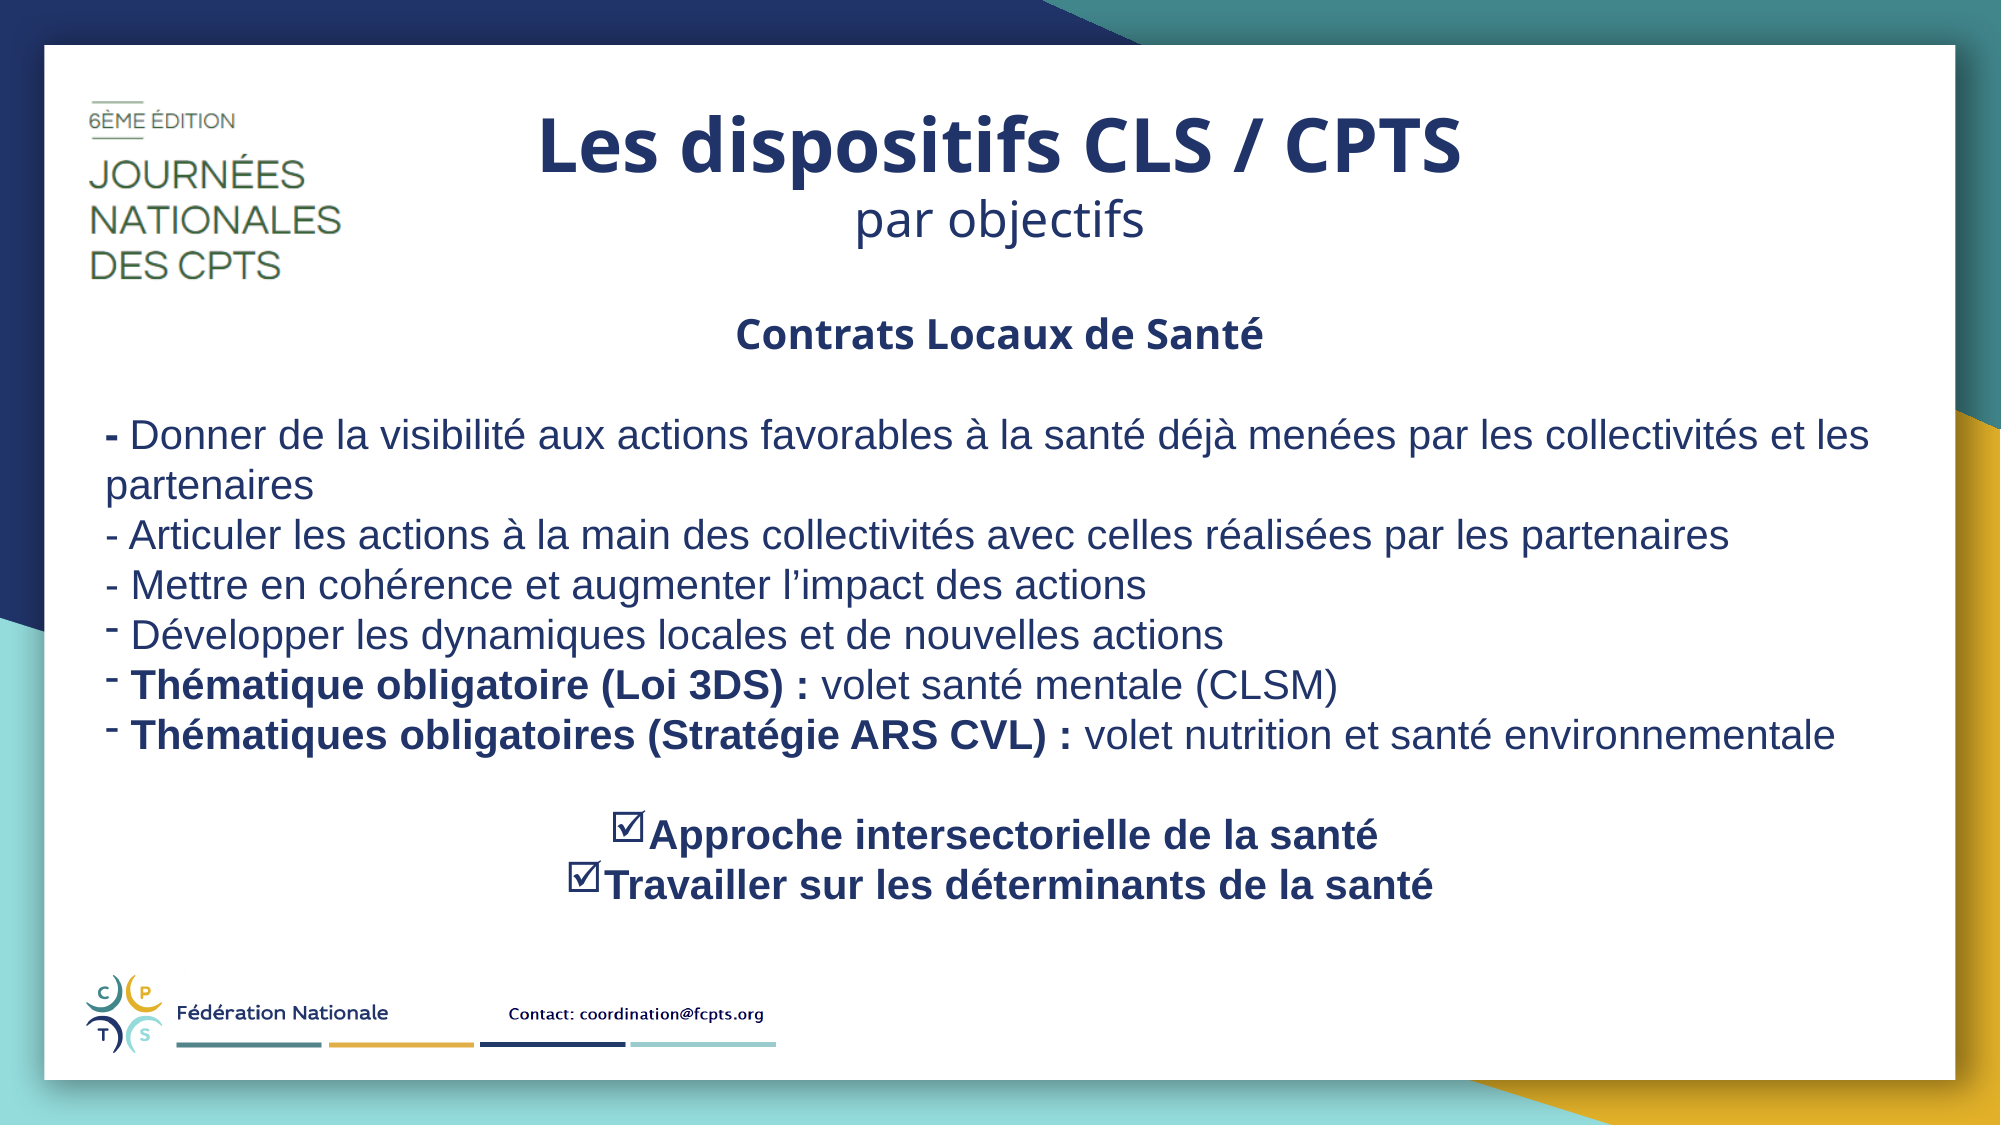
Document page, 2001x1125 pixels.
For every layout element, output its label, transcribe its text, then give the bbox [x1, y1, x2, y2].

picture [82, 89, 353, 289]
text_box Les dispositifs CLS / CPTS par objectifs Contrats Locaux de Santé - Donner de la visibilité aux actions favorables à la santé déjà menées par les collectivités et les partenaires - Articuler les actions à la main des collectivités avec celles réalisées par les partenaires - Mettre en cohérence et augmenter l’impact des actions Développer les dynamiques locales et de nouvelles actions Thématique obligatoire (Loi 3DS) : volet santé mentale (CLSM) Thématiques obligatoires (Stratégie ARS CVL) : volet nutrition et santé environnementale Approche intersectorielle de la santé Travailler sur les déterminants de la santé [90, 90, 1910, 965]
picture [79, 967, 795, 1064]
